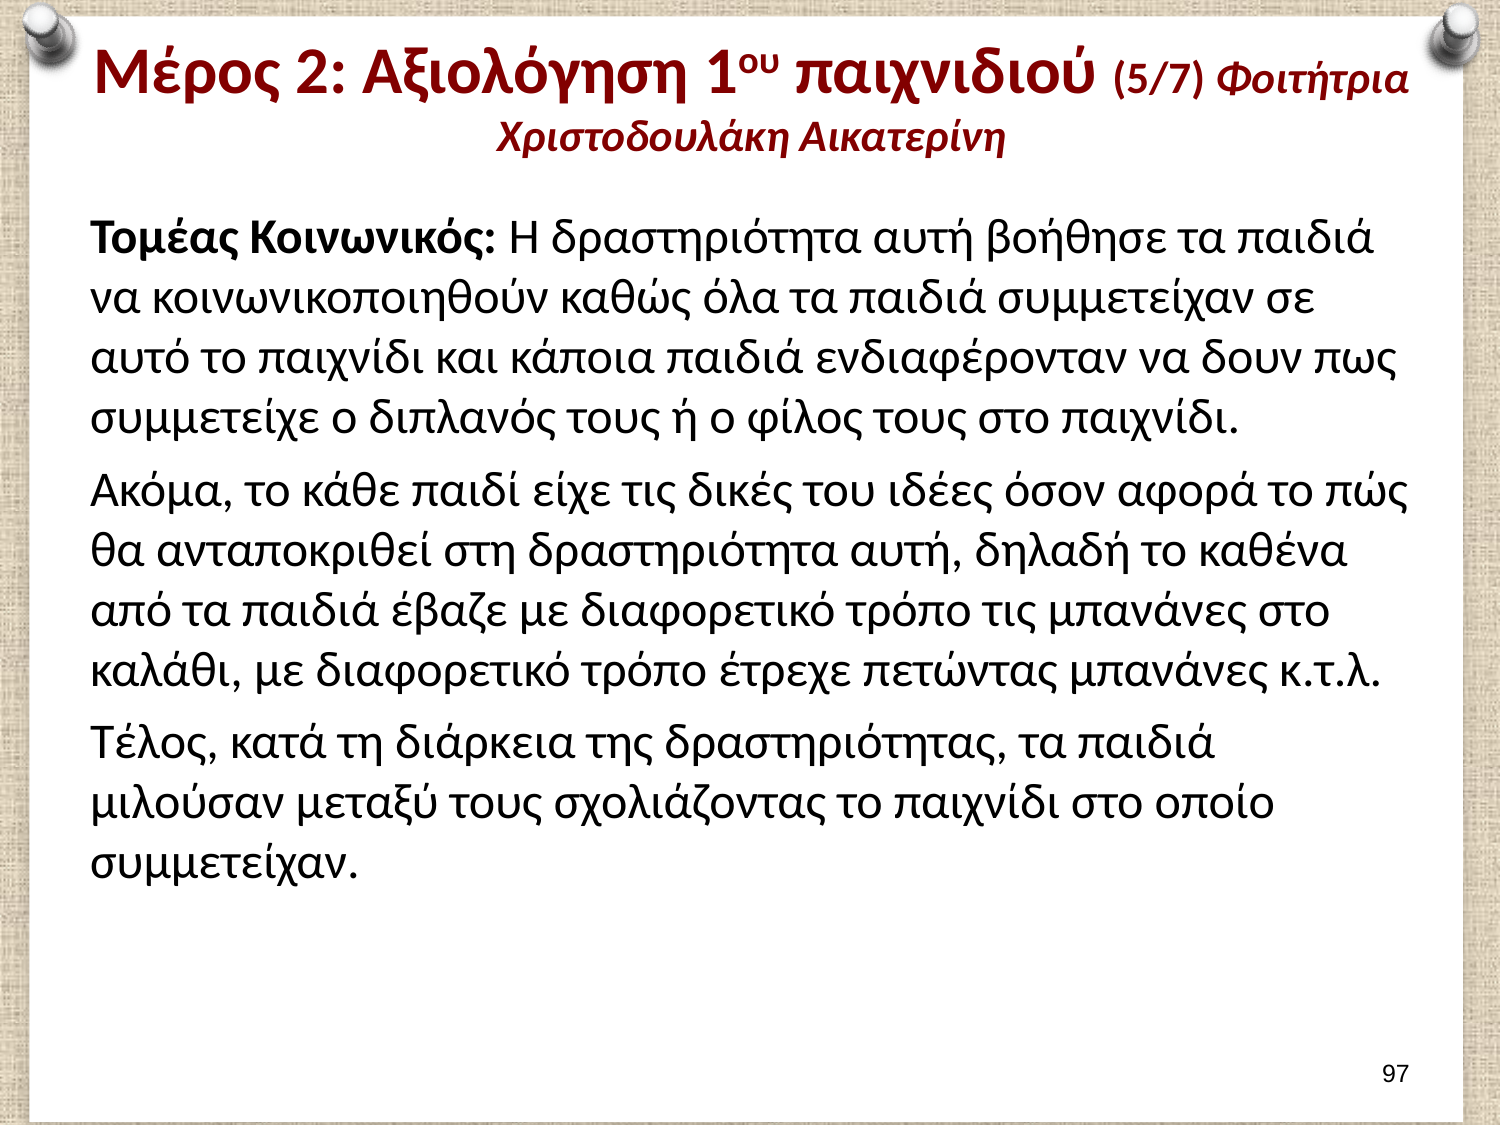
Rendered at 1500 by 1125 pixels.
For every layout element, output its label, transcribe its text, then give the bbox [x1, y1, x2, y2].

title Μέρος 2: Αξιολόγηση 1ου παιχνιδιού (5/7) Φοιτήτρια Χριστοδουλάκη Αικατερίνη [76, 19, 1427, 169]
slide_number 96 [1074, 1042, 1425, 1103]
list Τομέας Κοινωνικός: Η δραστηριότητα αυτή βοήθησε τα παιδιά να κοινωνικοποιηθούν καθώς όλα τα παιδιά συμμετείχαν σε αυτό το παιχνίδι και κάποια παιδιά ενδιαφέρονταν να δουν πως συμμετείχε ο διπλανός τους ή ο φίλος τους στο παιχνίδι. Ακόμα, το κάθε παιδί είχε τις δικές του ιδέες όσον αφορά το πώς θα ανταποκριθεί στη δραστηριότητα αυτή, δηλαδή το καθένα από τα παιδιά έβαζε με διαφορετικό τρόπο τις μπανάνες στο καλάθι, με διαφορετικό τρόπο έτρεχε πετώντας μπανάνες κ.τ.λ. Τέλος, κατά τη διάρκεια της δραστηριότητας, τα παιδιά μιλούσαν μεταξύ τους σχολιάζοντας το παιχνίδι στο οποίο συμμετείχαν. [75, 196, 1425, 1024]
picture [0, 0, 1500, 1125]
